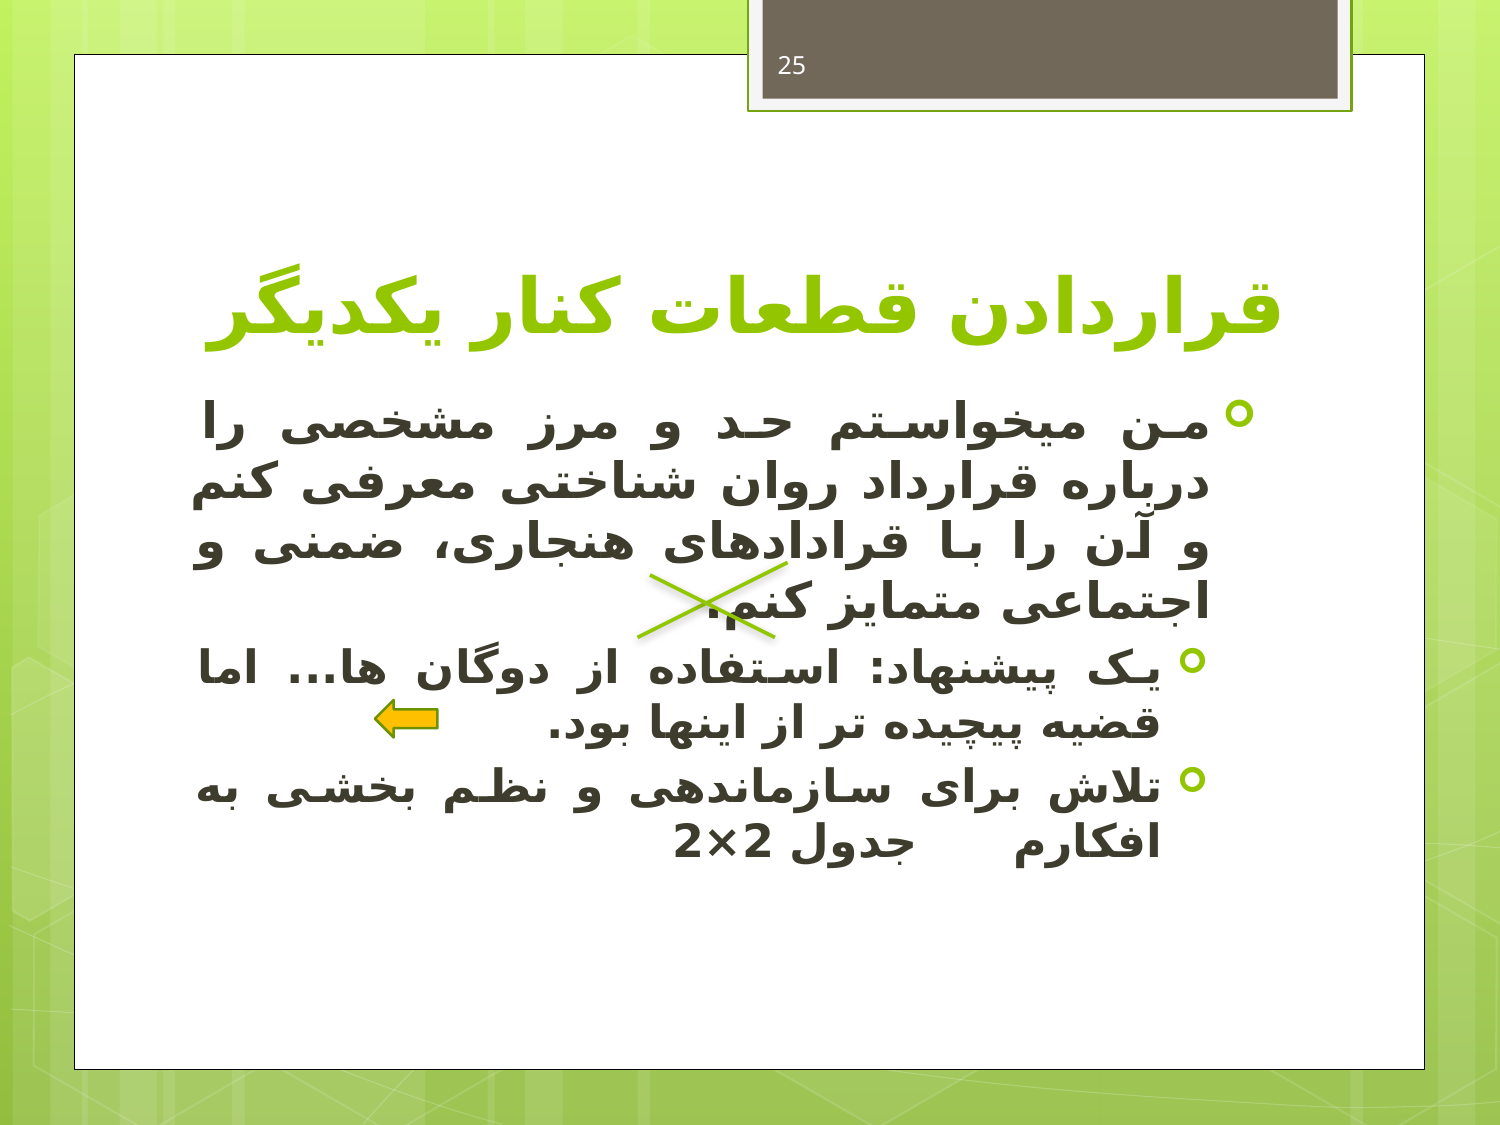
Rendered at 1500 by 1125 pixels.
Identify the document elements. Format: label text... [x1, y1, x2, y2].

slide_number 25 [762, 36, 982, 97]
title قراردادن قطعات کنار یکدیگر [171, 168, 1324, 357]
text_box [374, 698, 439, 739]
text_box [649, 574, 776, 638]
list من میخواستم حد و مرز مشخصی را درباره قرارداد روان شناختی معرفی کنم و آن را با قرادادهای هنجاری، ضمنی و اجتماعی متمایز کنم. یک پیشنهاد: استفاده از دوگان ها... اما قضیه پیچیده تر از اینها بود. تلاش برای سازماندهی و نظم بخشی به افکارم جدول 2×2 [171, 381, 1283, 957]
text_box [637, 562, 788, 638]
